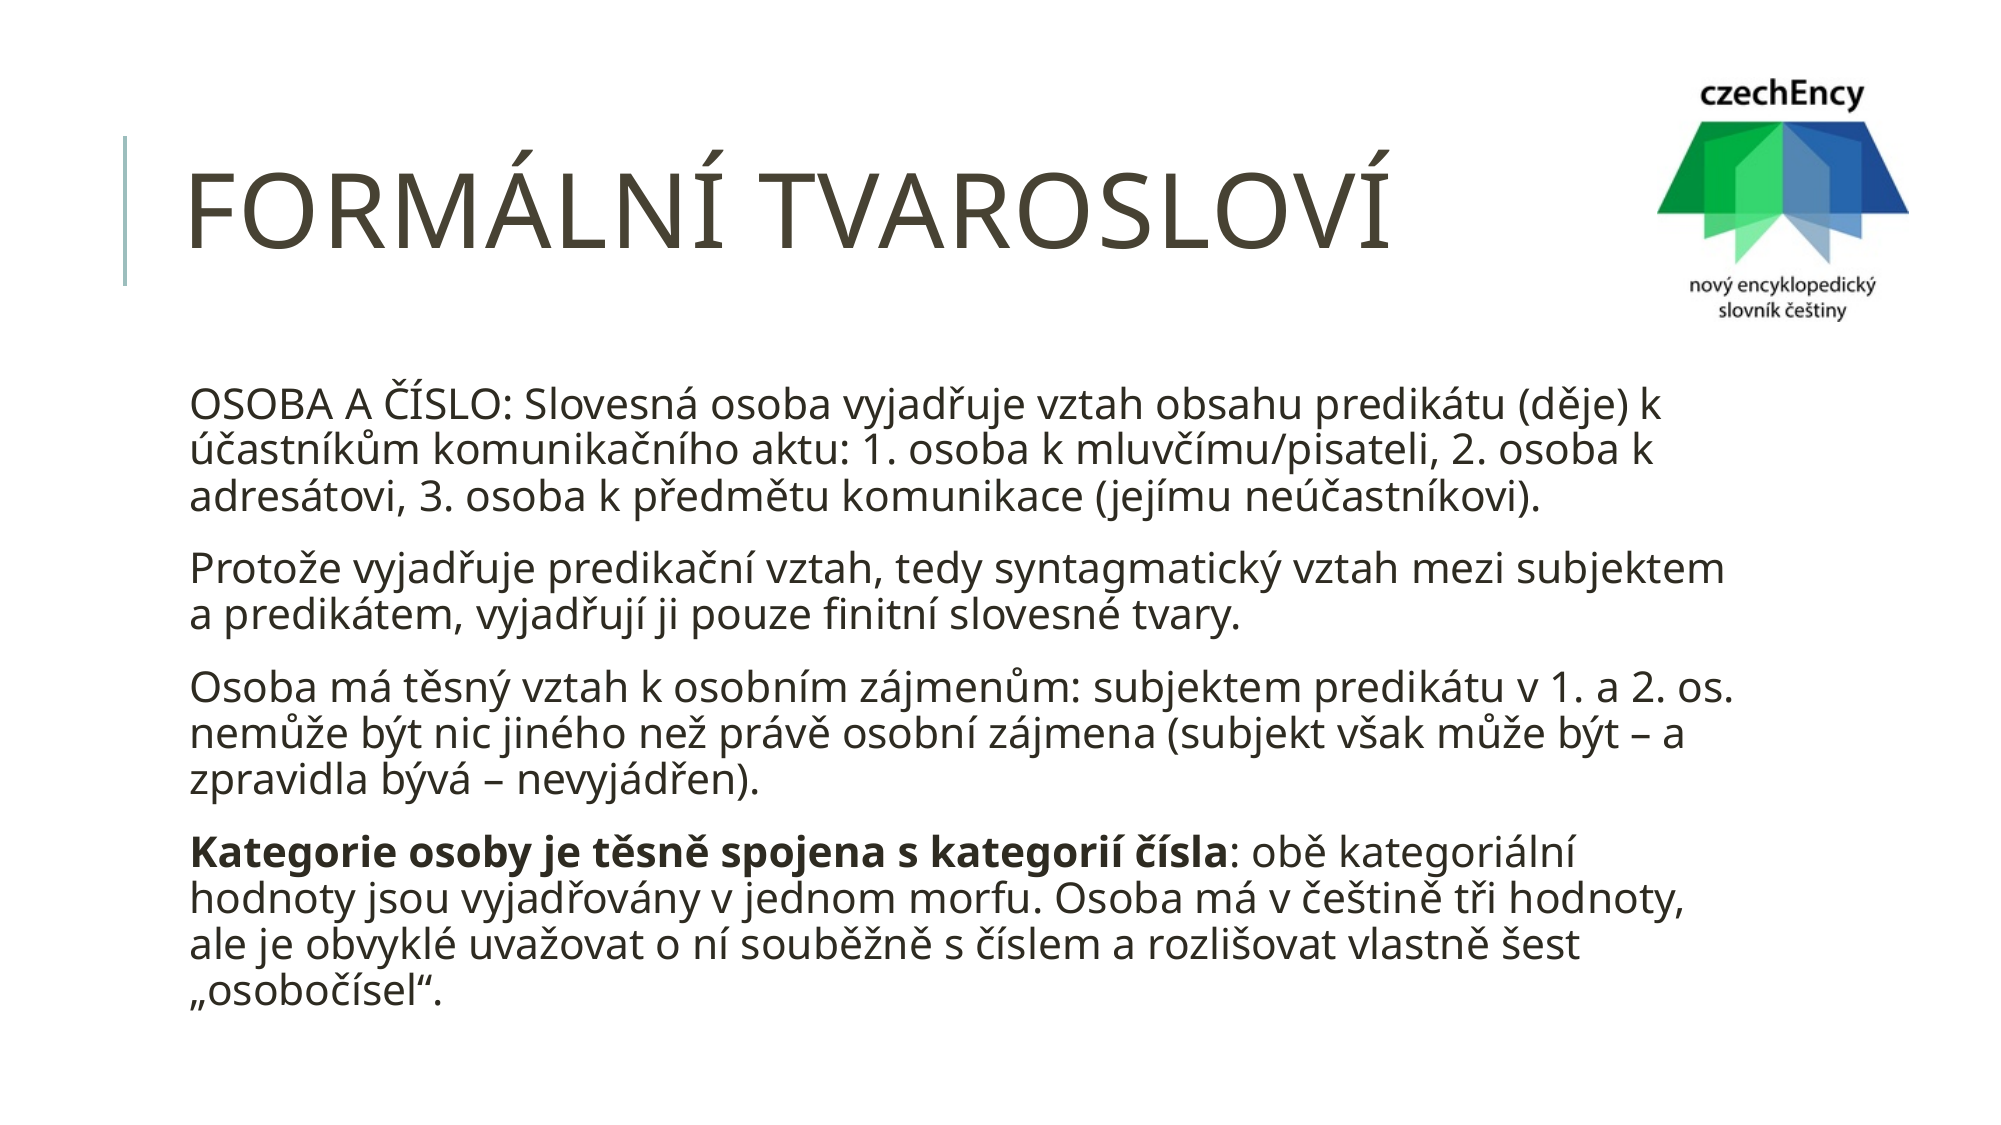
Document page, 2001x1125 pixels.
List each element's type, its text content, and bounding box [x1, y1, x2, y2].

title Formální tvarosloví [168, 96, 1763, 342]
list OSOBA A ČÍSLO: Slovesná osoba vyjadřuje vztah obsahu predikátu (děje) k účastníkům komunikačního aktu: 1. osoba k mluvčímu/pisateli, 2. osoba k adresátovi, 3. osoba k předmětu komunikace (jejímu neúčastníkovi). Protože vyjadřuje predikační vztah, tedy syntagmatický vztah mezi subjektem a predikátem, vyjadřují ji pouze finitní slovesné tvary. Osoba má těsný vztah k osobním zájmenům: subjektem predikátu v 1. a 2. os. nemůže být nic jiného než právě osobní zájmena (subjekt však může být – a zpravidla bývá – nevyjádřen). Kategorie osoby je těsně spojena s kategorií čísla: obě kategoriální hodnoty jsou vyjadřovány v jednom morfu. Osoba má v češtině tři hodnoty, ale je obvyklé uvažovat o ní souběžně s číslem a rozlišovat vlastně šest „osobočísel“. [168, 375, 1763, 1035]
picture [1657, 77, 1909, 322]
